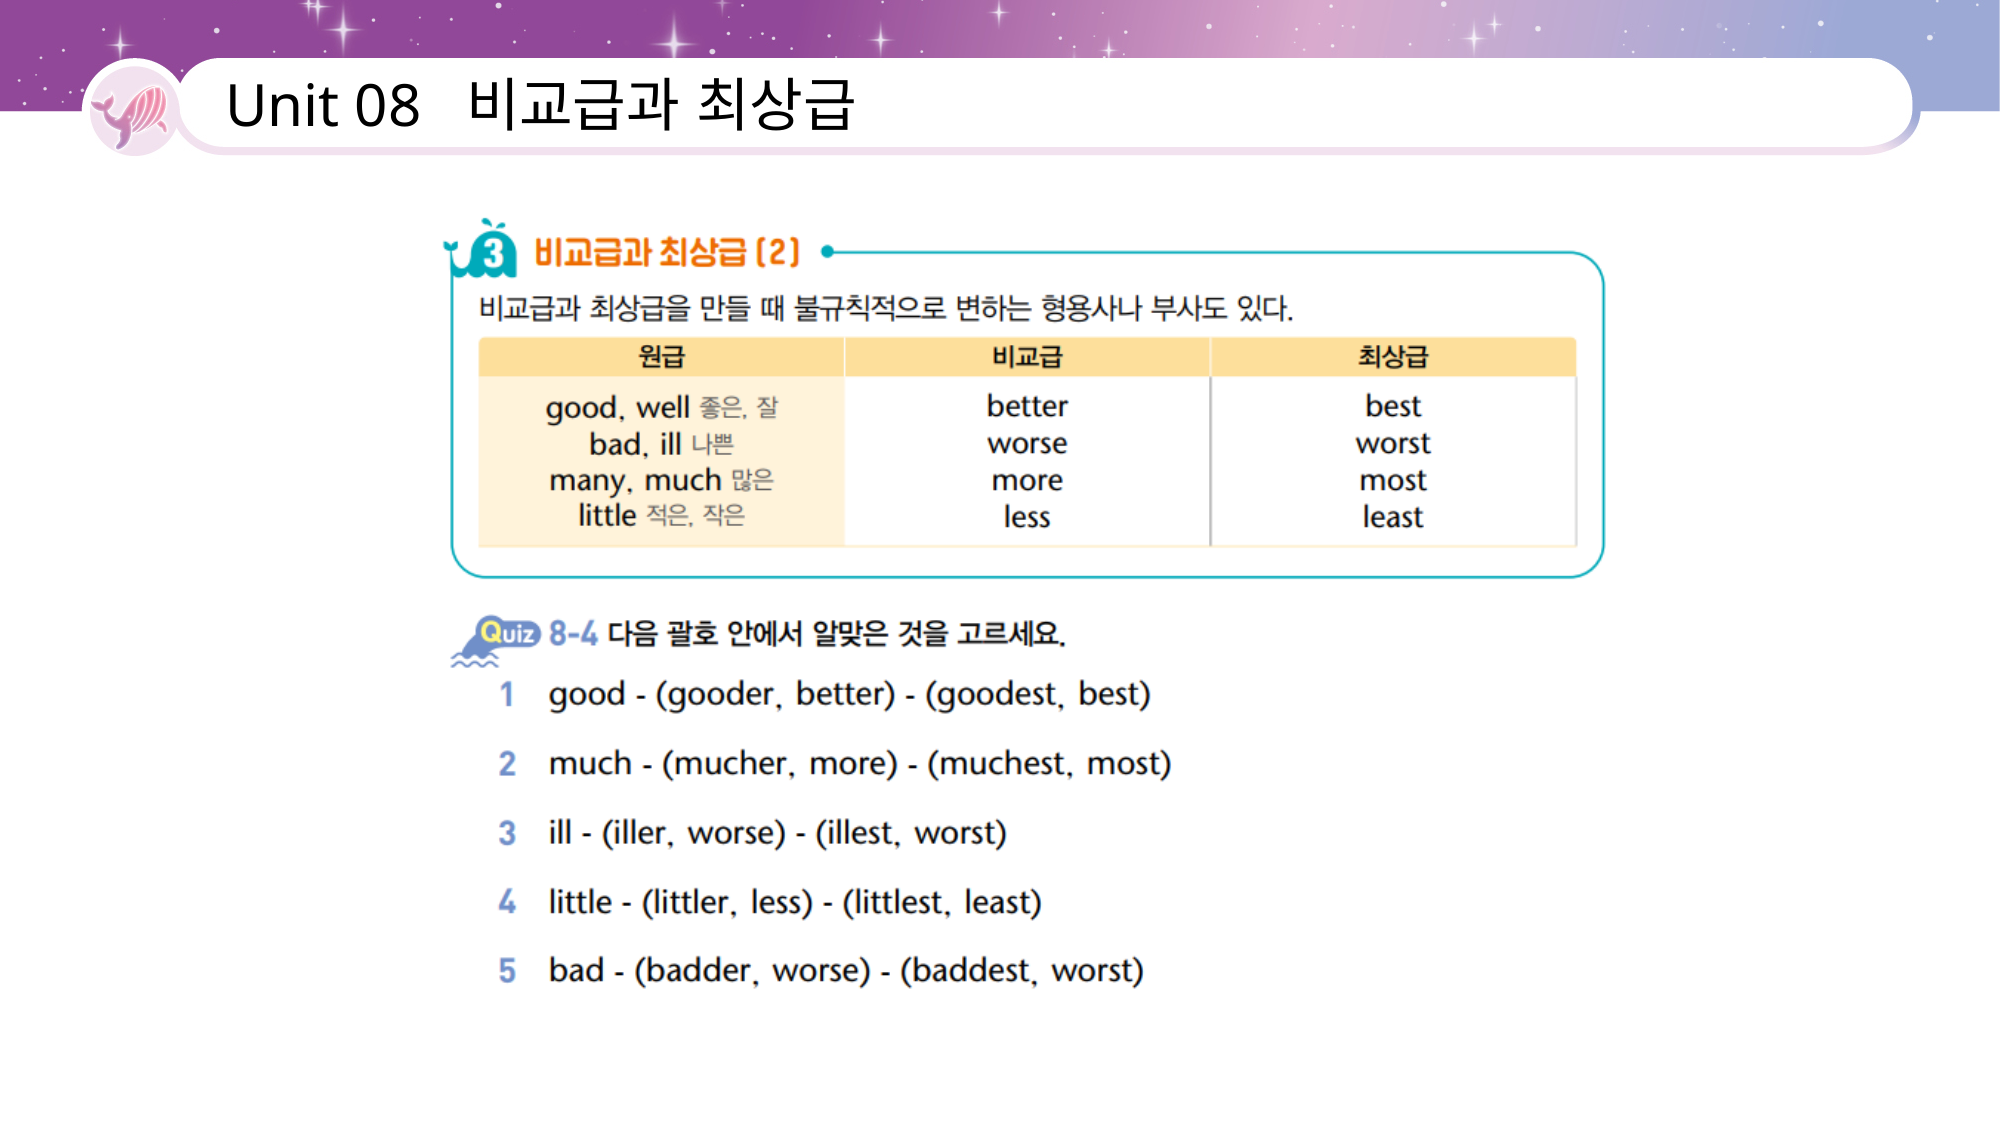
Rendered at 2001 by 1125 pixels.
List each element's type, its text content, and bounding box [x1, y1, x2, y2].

picture [0, 0, 2000, 1125]
title Unit 08 비교급과 최상급 [210, 54, 1915, 162]
